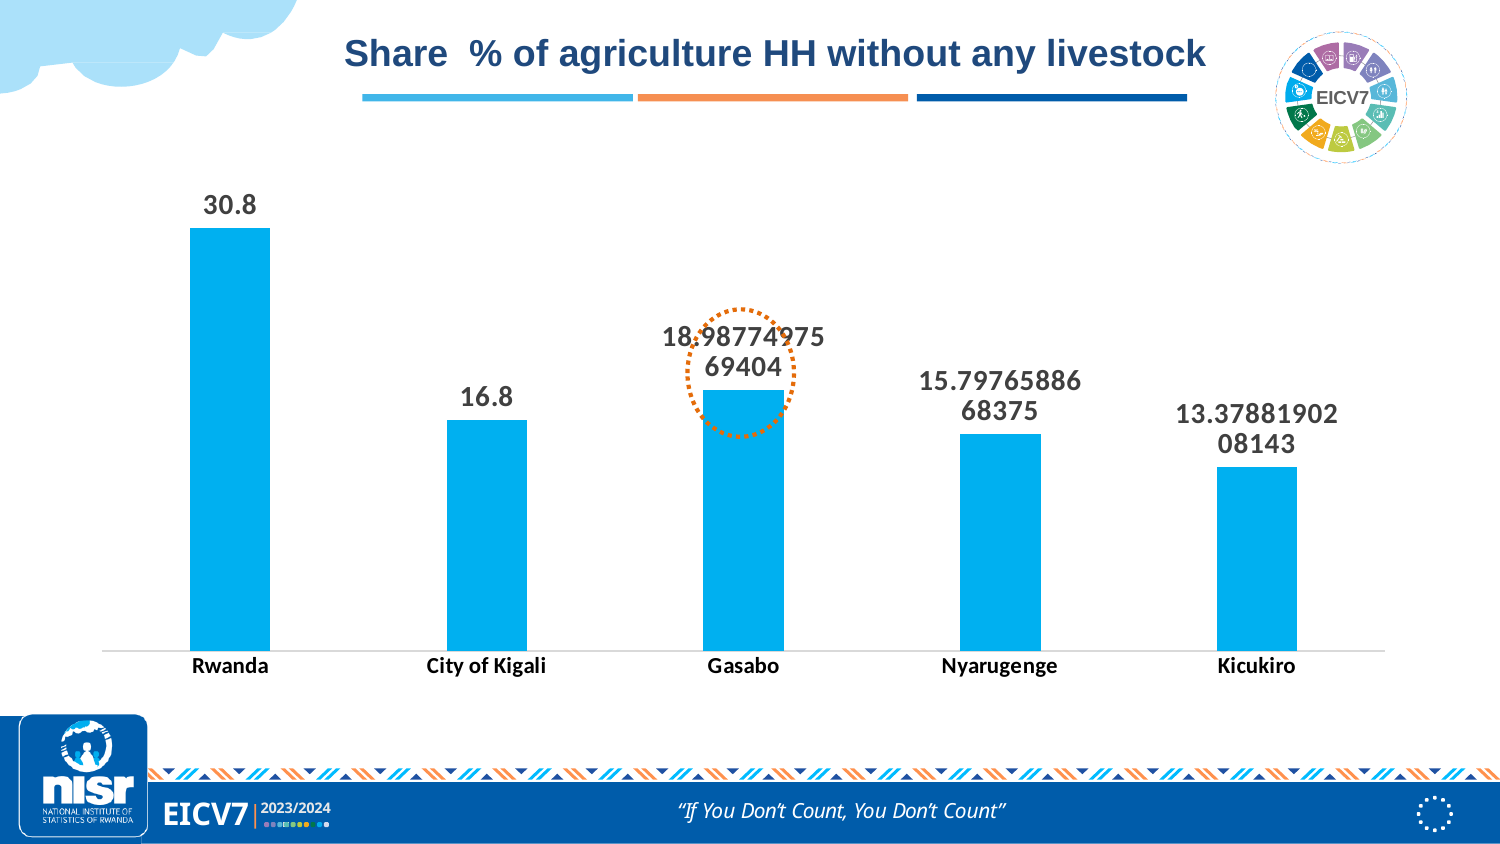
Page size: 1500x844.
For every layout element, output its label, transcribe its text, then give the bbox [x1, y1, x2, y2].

chart [74, 159, 1413, 692]
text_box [362, 93, 1188, 102]
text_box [1277, 112, 1285, 131]
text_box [1275, 31, 1408, 158]
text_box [0, 713, 1500, 844]
text_box Share % of agriculture HH without any livestock [329, 21, 1263, 81]
text_box [0, 0, 297, 94]
